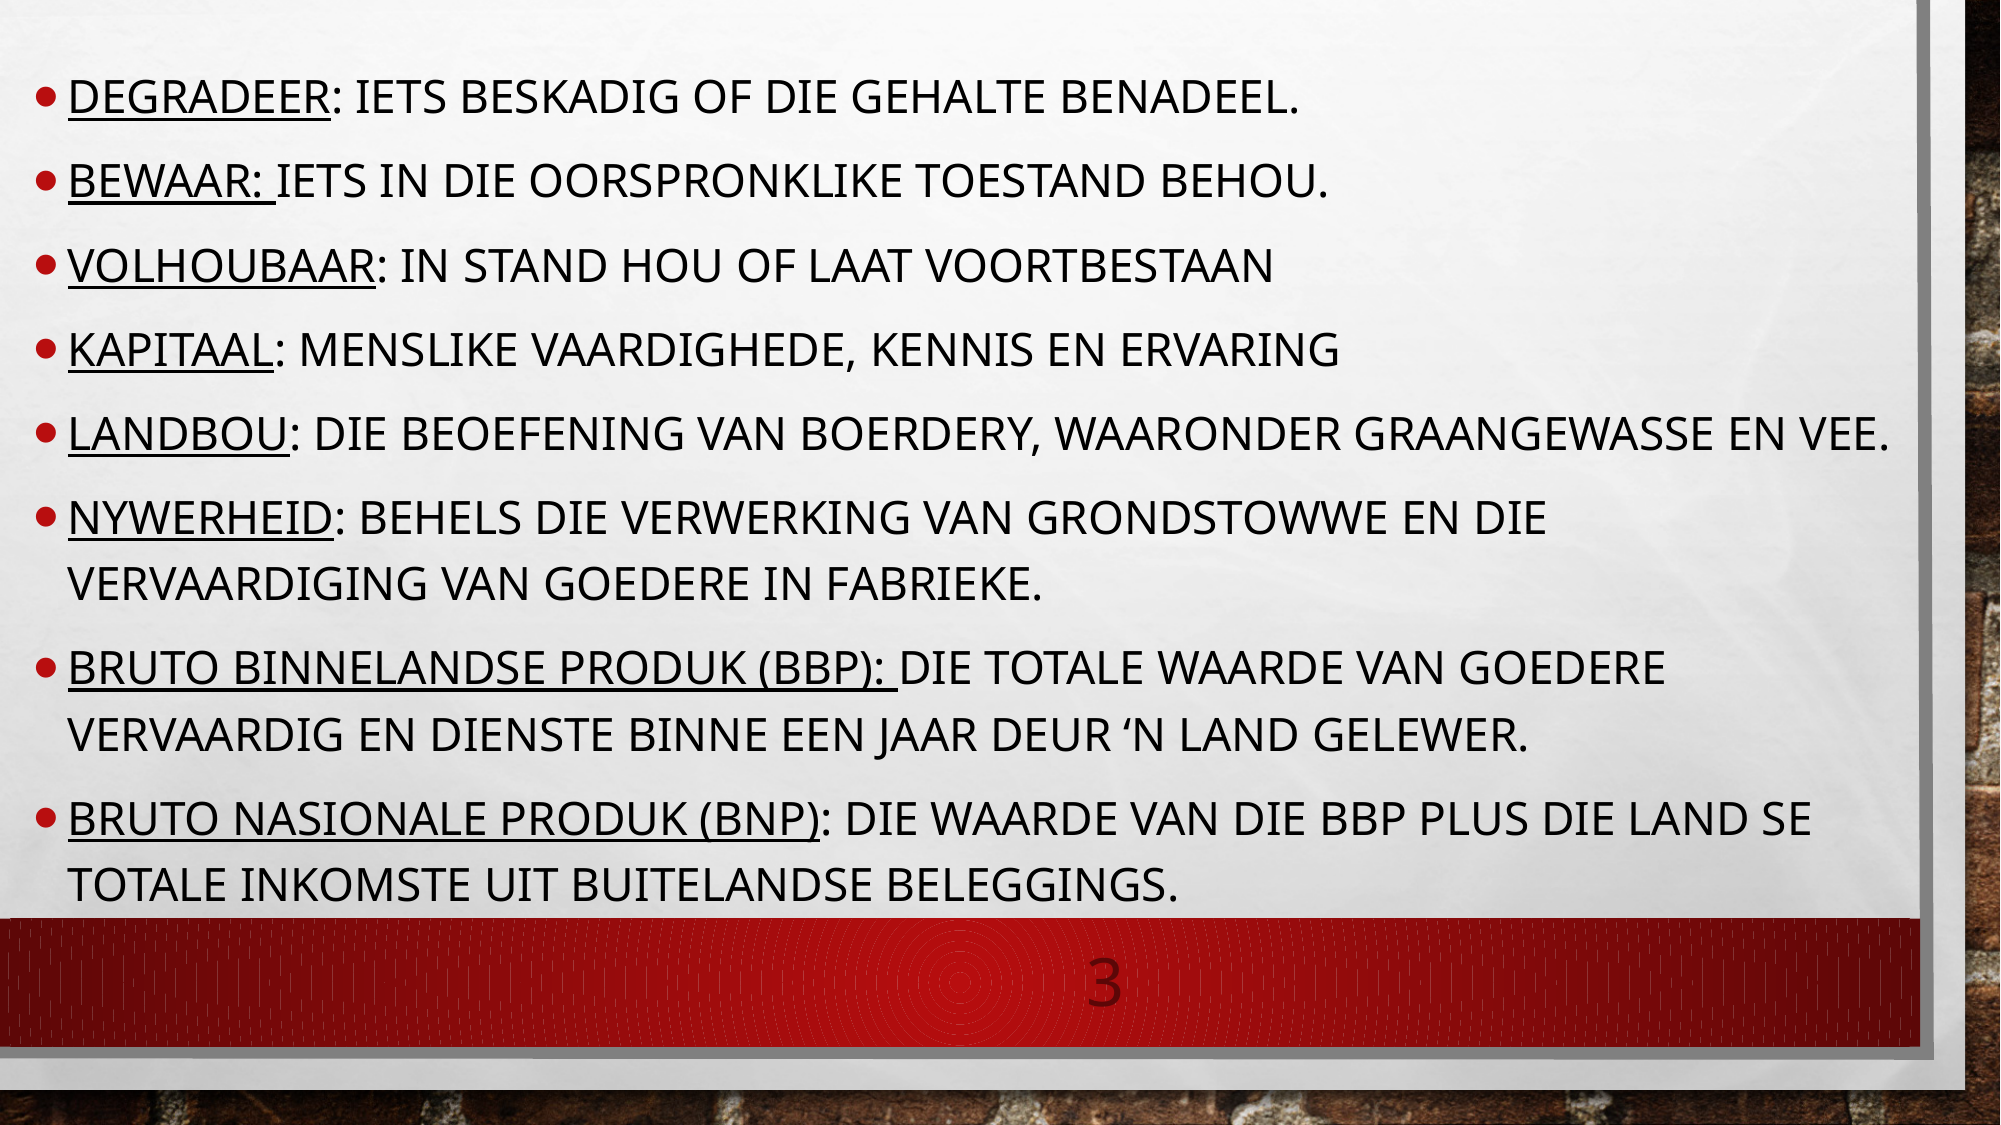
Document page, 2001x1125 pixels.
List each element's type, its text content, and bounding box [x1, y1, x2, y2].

picture [0, 0, 2000, 1125]
list Degradeer: iets beskadig of die gehalte benadeel. Bewaar: iets in die oorspronklike toestand behou. Volhoubaar: in stand hou of laat voortbestaan Kapitaal: menslike vaardighede, kennis en ervaring Landbou: die beoefening van boerdery, waaronder graangewasse en vee. Nywerheid: behels die verwerking van grondstowwe en die vervaardiging van goedere in fabrieke. Bruto binnelandse produk (BBP): die totale waarde van goedere vervaardig en dienste binne een jaar deur ‘n land gelewer. Bruto nasionale produk (BNP): die waarde van die BBP plus die land se totale inkomste uit buitelandse beleggings. [18, 49, 1919, 945]
slide_number 3 [1031, 944, 1181, 1027]
